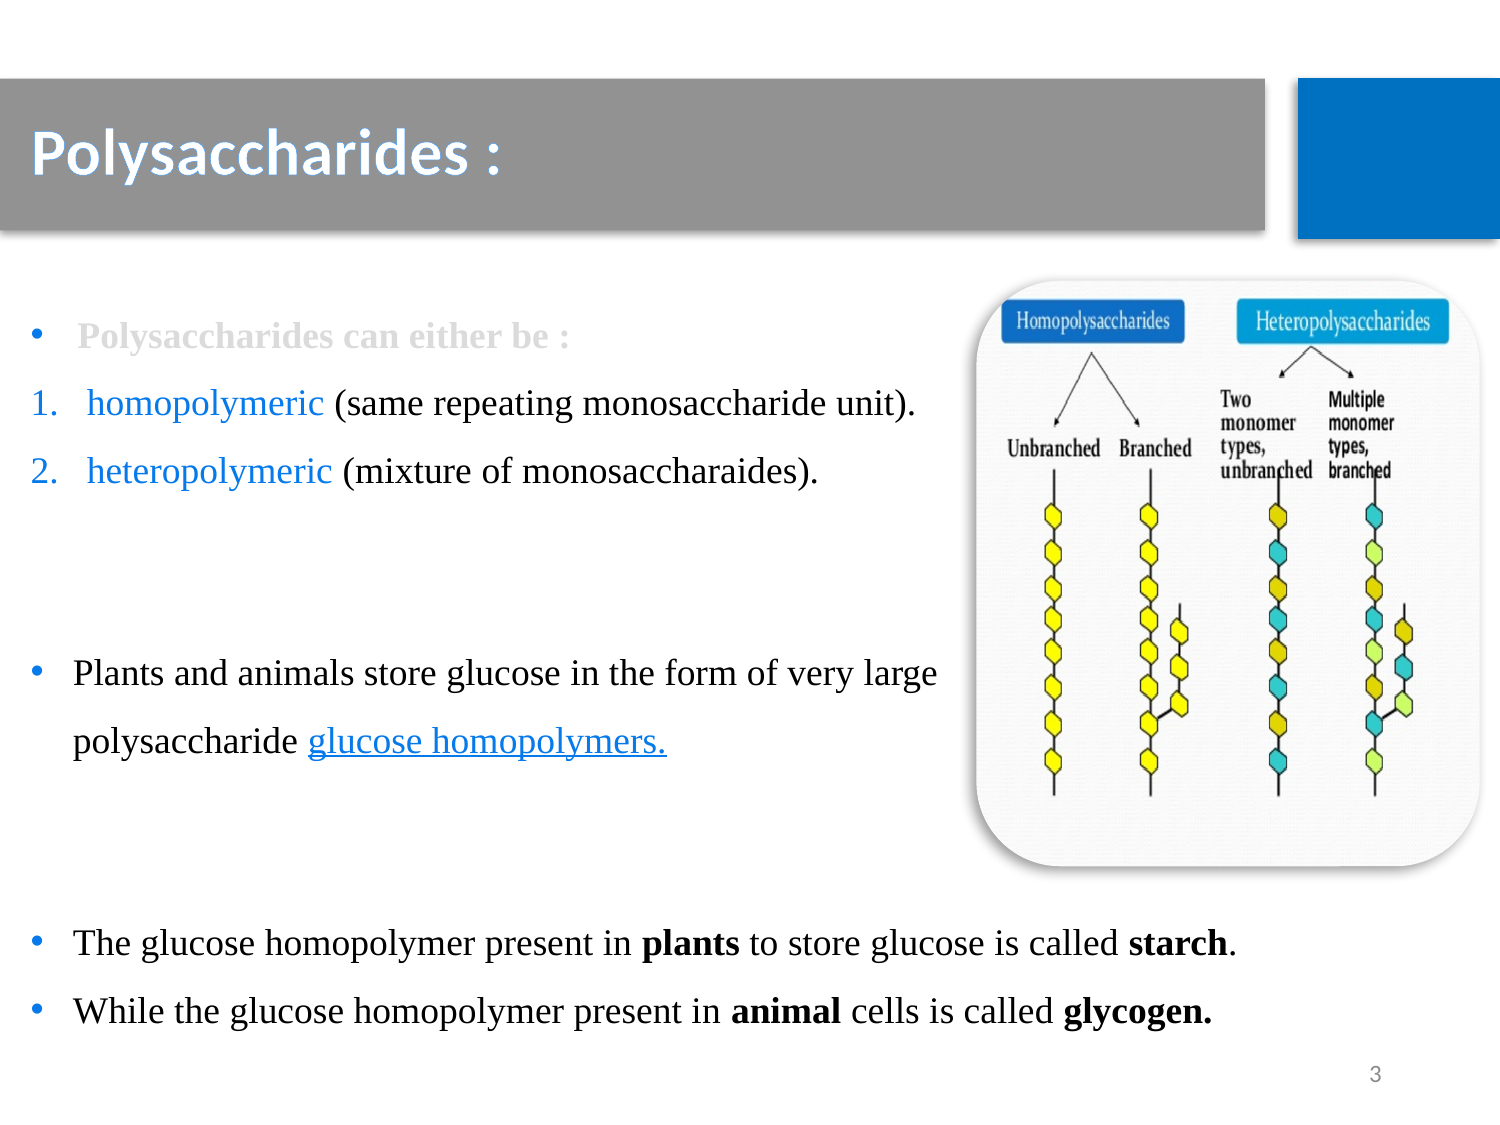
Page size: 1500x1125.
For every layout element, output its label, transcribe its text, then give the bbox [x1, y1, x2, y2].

text_box Polysaccharides : [16, 100, 1246, 196]
picture [976, 280, 1480, 867]
text_box [0, 78, 1266, 231]
text_box [1298, 78, 1500, 239]
text_box Polysaccharides can either be : homopolymeric (same repeating monosaccharide unit). heteropolymeric (mixture of monosaccharaides). Plants and animals store glucose in the form of very large polysaccharide glucose homopolymers. The glucose homopolymer present in plants to store glucose is called starch. While the glucose homopolymer present in animal cells is called glycogen. [15, 280, 1459, 1125]
